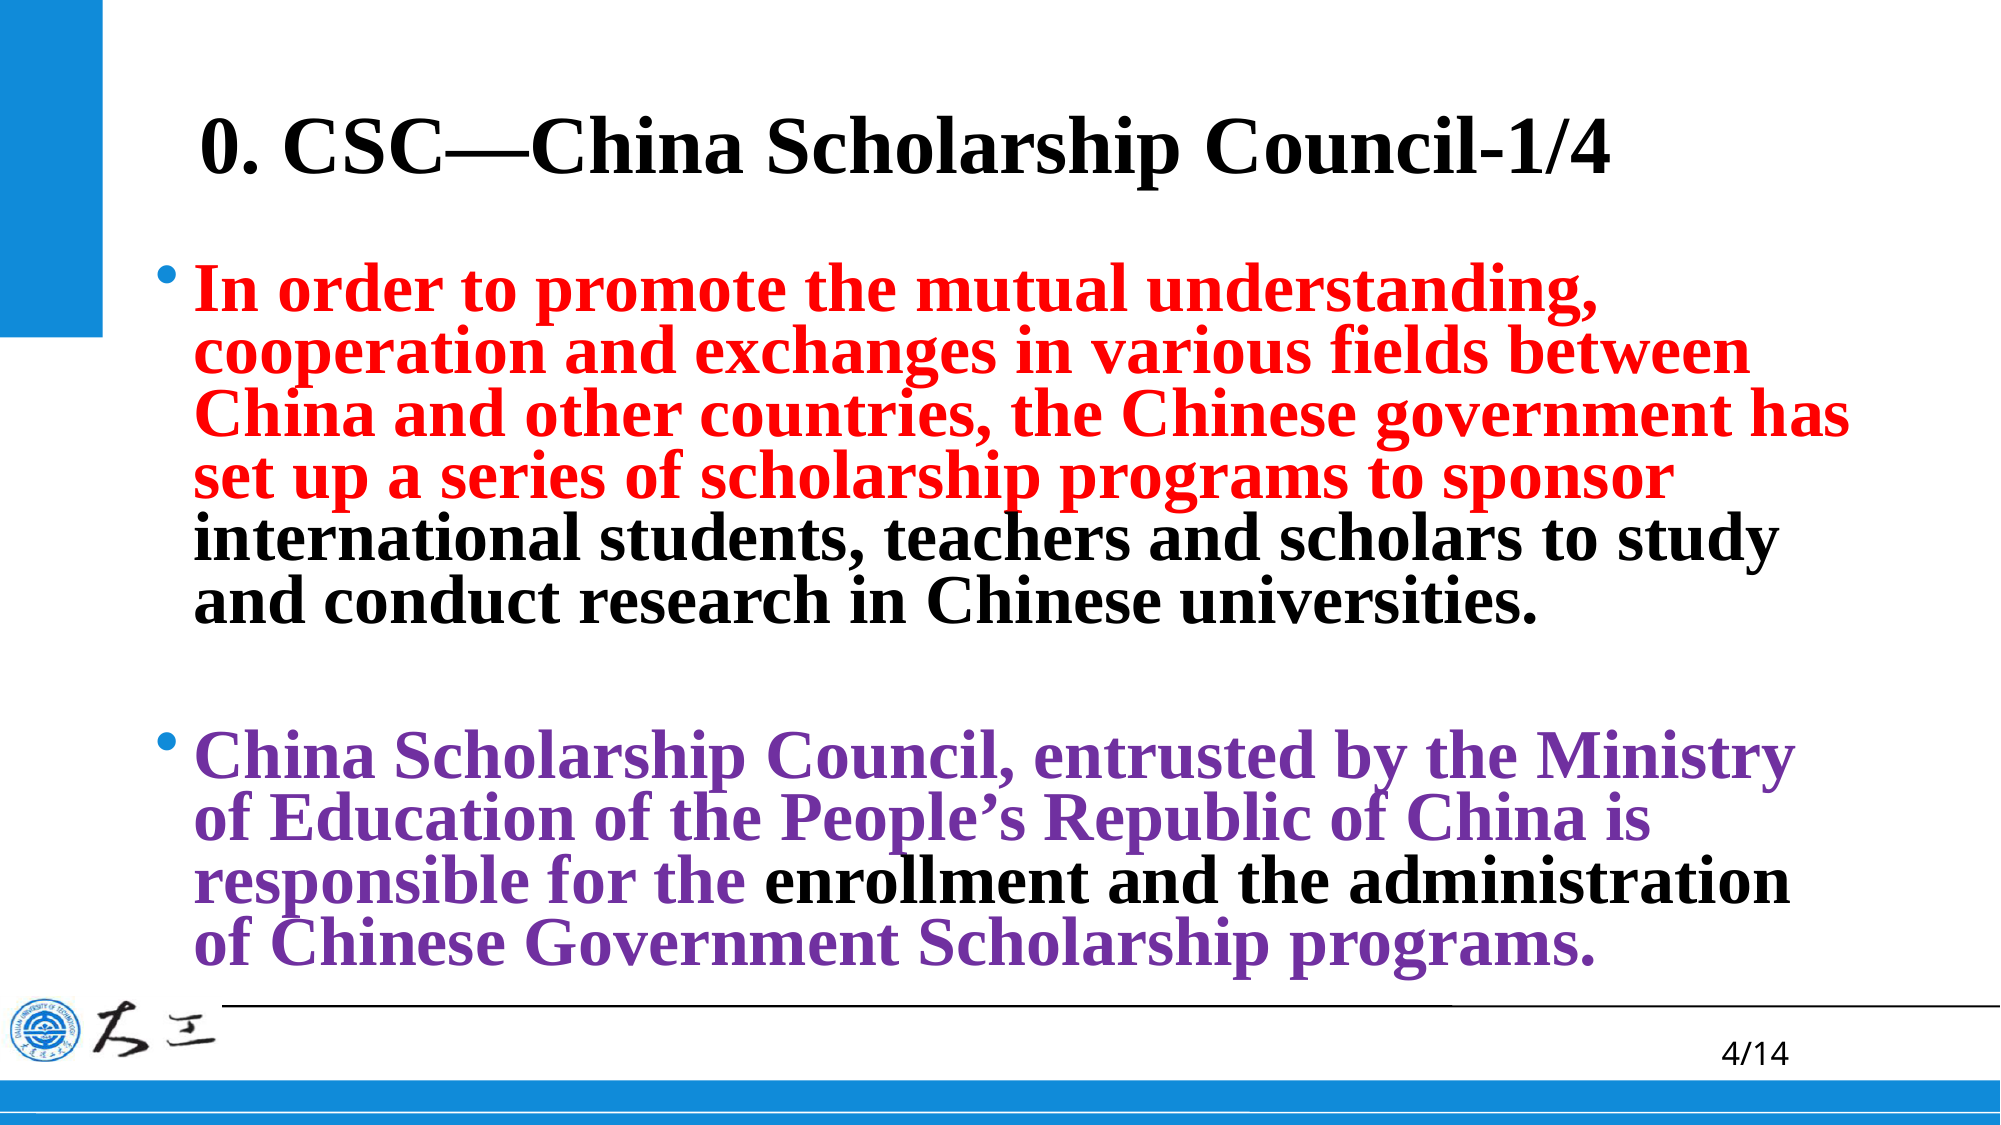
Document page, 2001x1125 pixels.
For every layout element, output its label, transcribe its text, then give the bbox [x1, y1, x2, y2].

title 0. CSC—China Scholarship Council-1/4 [199, 14, 1875, 190]
picture [0, 996, 222, 1062]
list In order to promote the mutual understanding, cooperation and exchanges in various fields between China and other countries, the Chinese government has set up a series of scholarship programs to sponsor international students, teachers and scholars to study and conduct research in Chinese universities. China Scholarship Council, entrusted by the Ministry of Education of the People’s Republic of China is responsible for the enrollment and the administration of Chinese Government Scholarship programs. [155, 262, 1859, 763]
